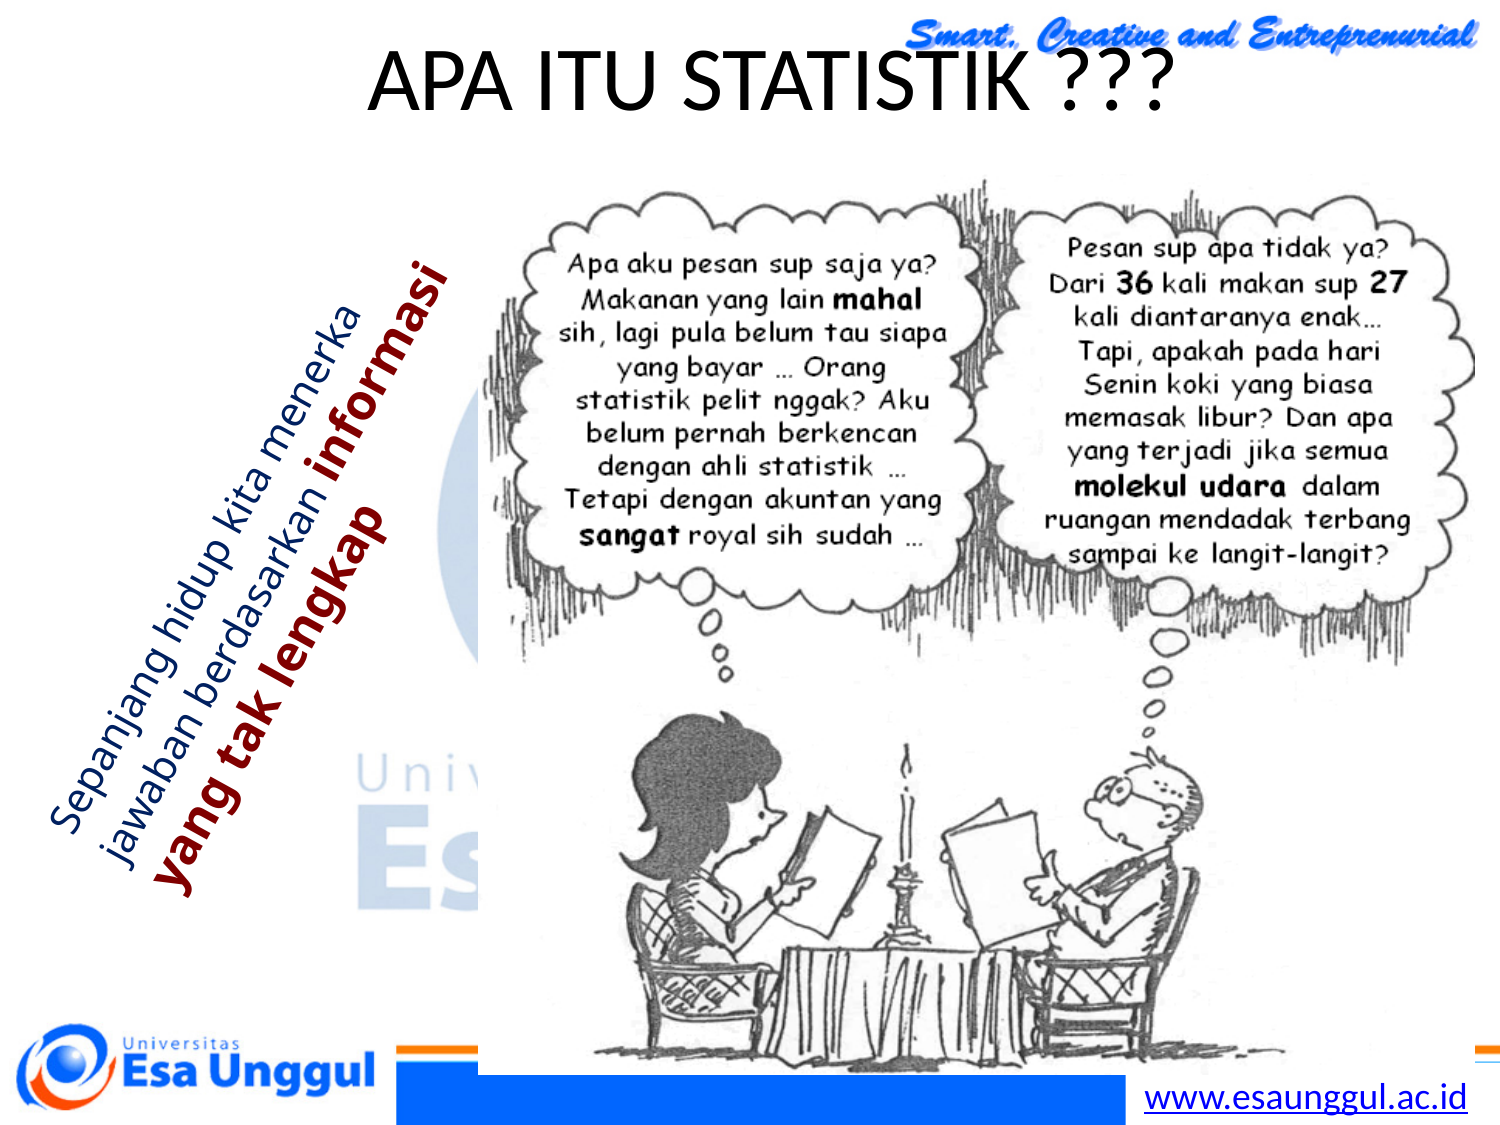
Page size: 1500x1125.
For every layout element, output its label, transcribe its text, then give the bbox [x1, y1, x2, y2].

picture [0, 0, 1500, 1125]
title APA ITU STATISTIK ??? [82, 11, 1465, 153]
text_box Sepanjang hidup kita menerka jawaban berdasarkan informasi yang tak lengkap [23, 180, 472, 916]
